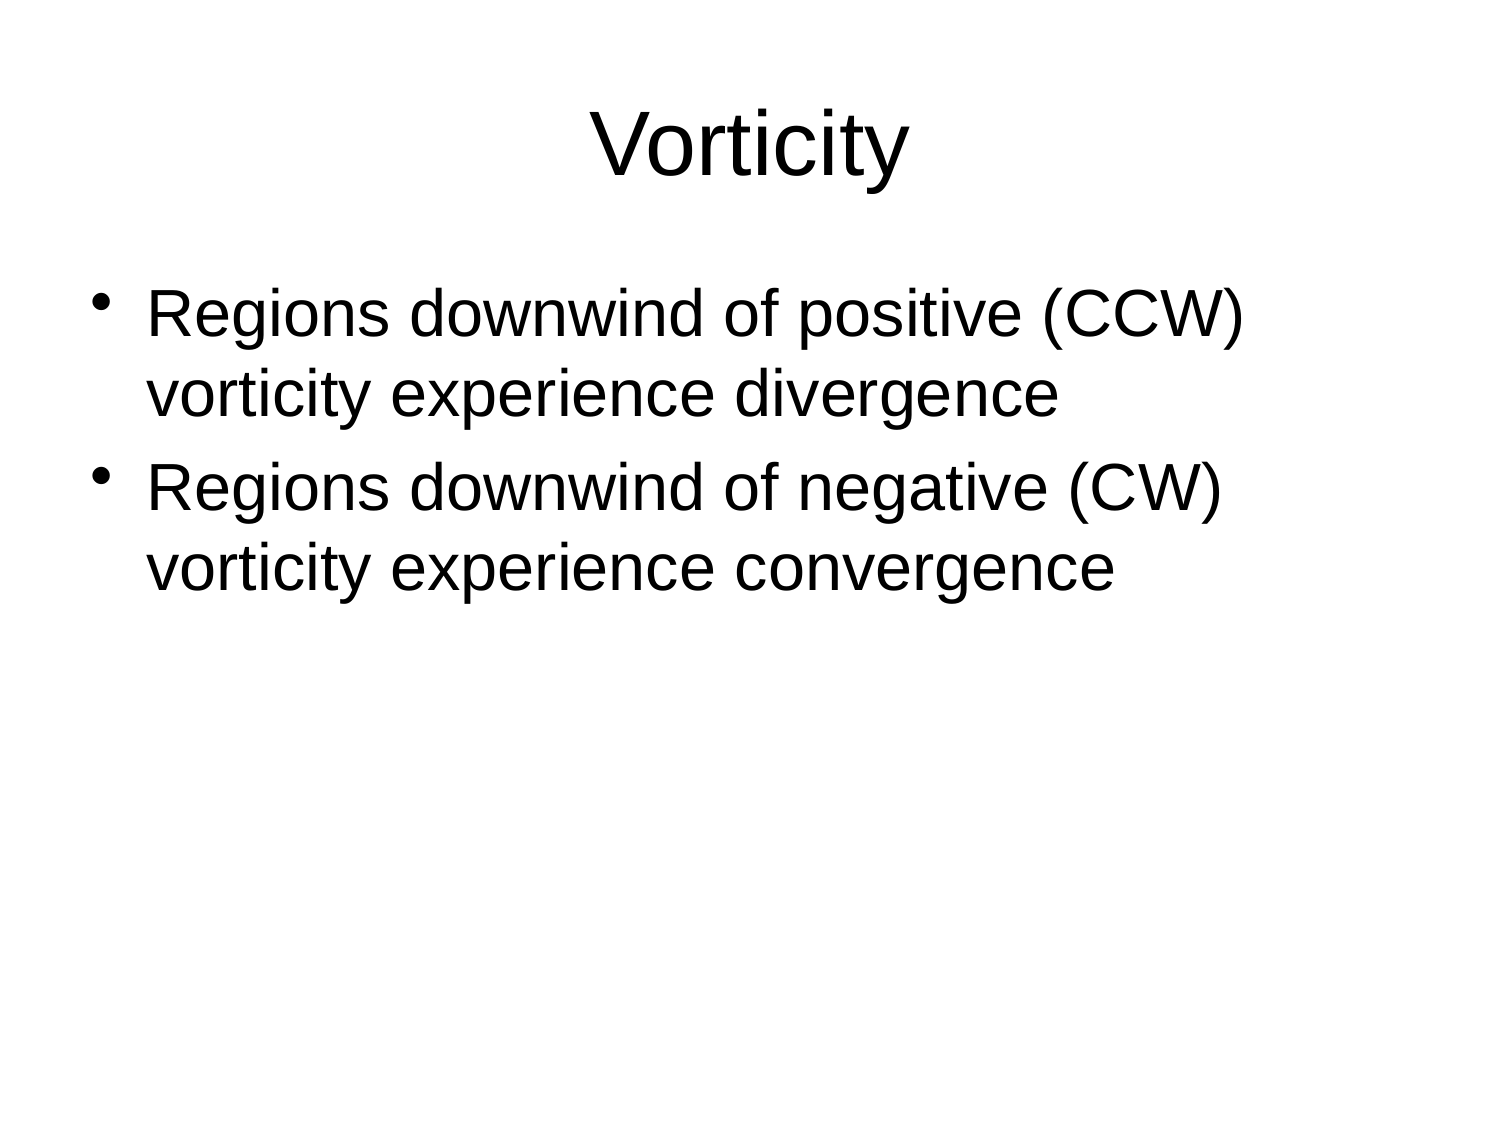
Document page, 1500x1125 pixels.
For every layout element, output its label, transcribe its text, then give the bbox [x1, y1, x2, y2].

title Vorticity [75, 45, 1425, 233]
list Regions downwind of positive (CCW) vorticity experience divergence Regions downwind of negative (CW) vorticity experience convergence [75, 262, 1425, 1005]
